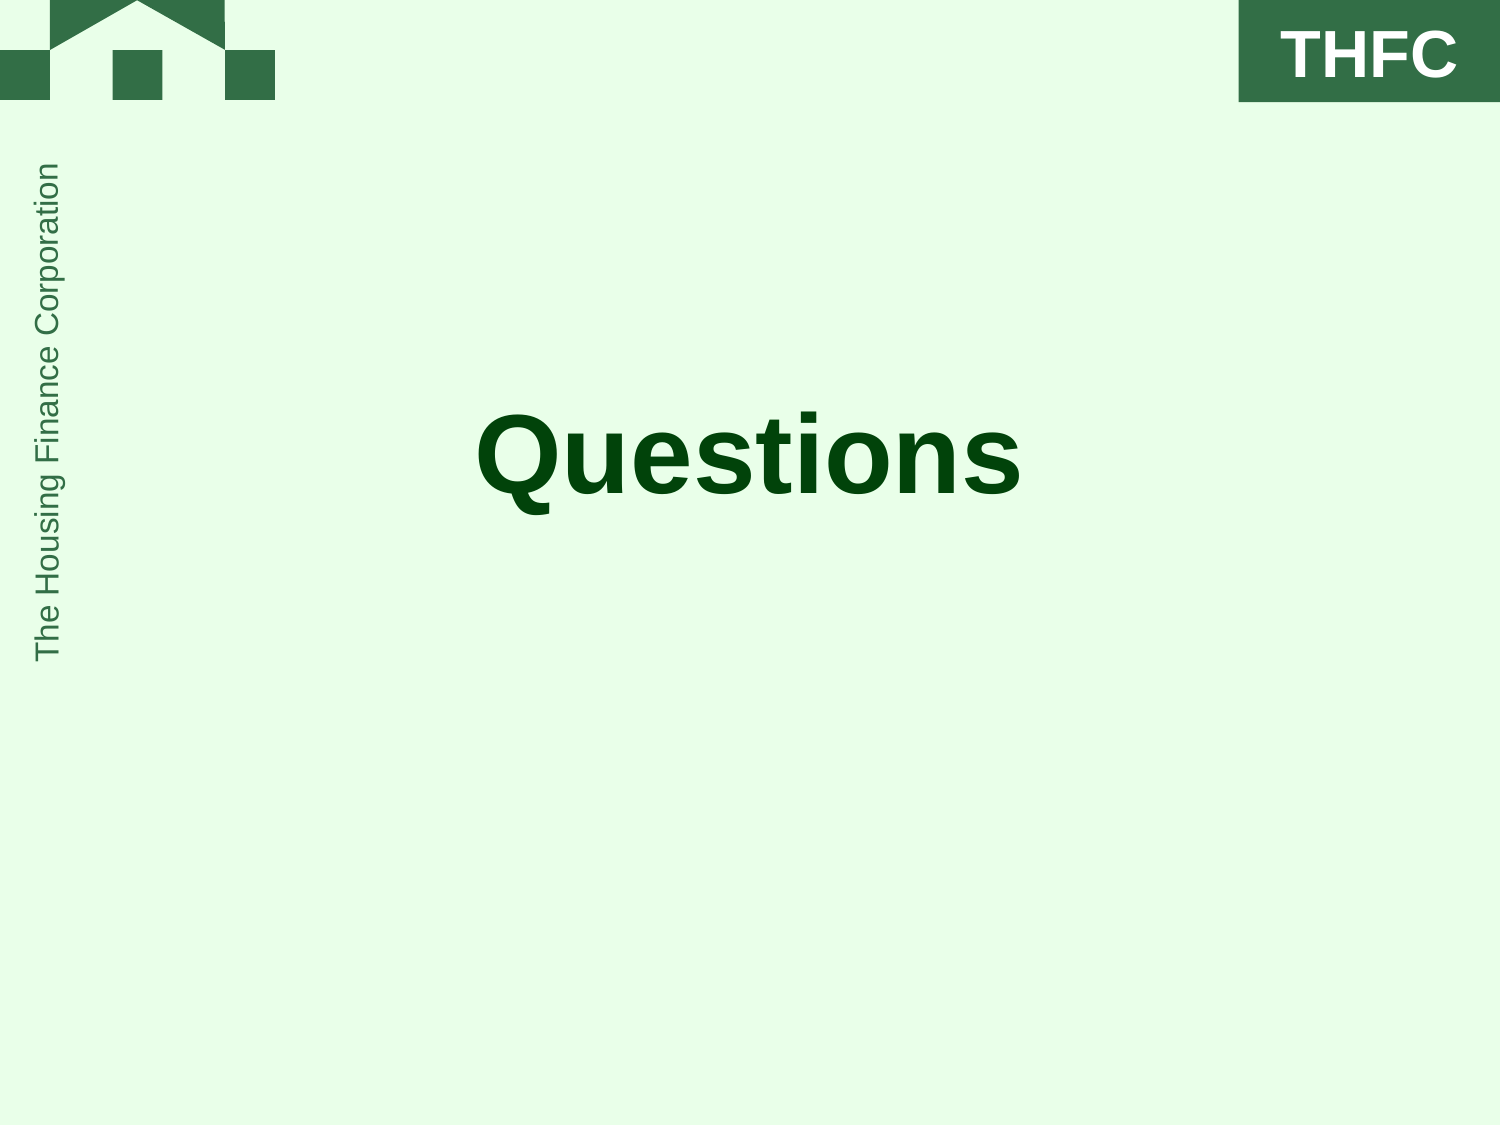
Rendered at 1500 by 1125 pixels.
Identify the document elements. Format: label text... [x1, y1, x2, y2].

title Questions [111, 373, 1388, 615]
